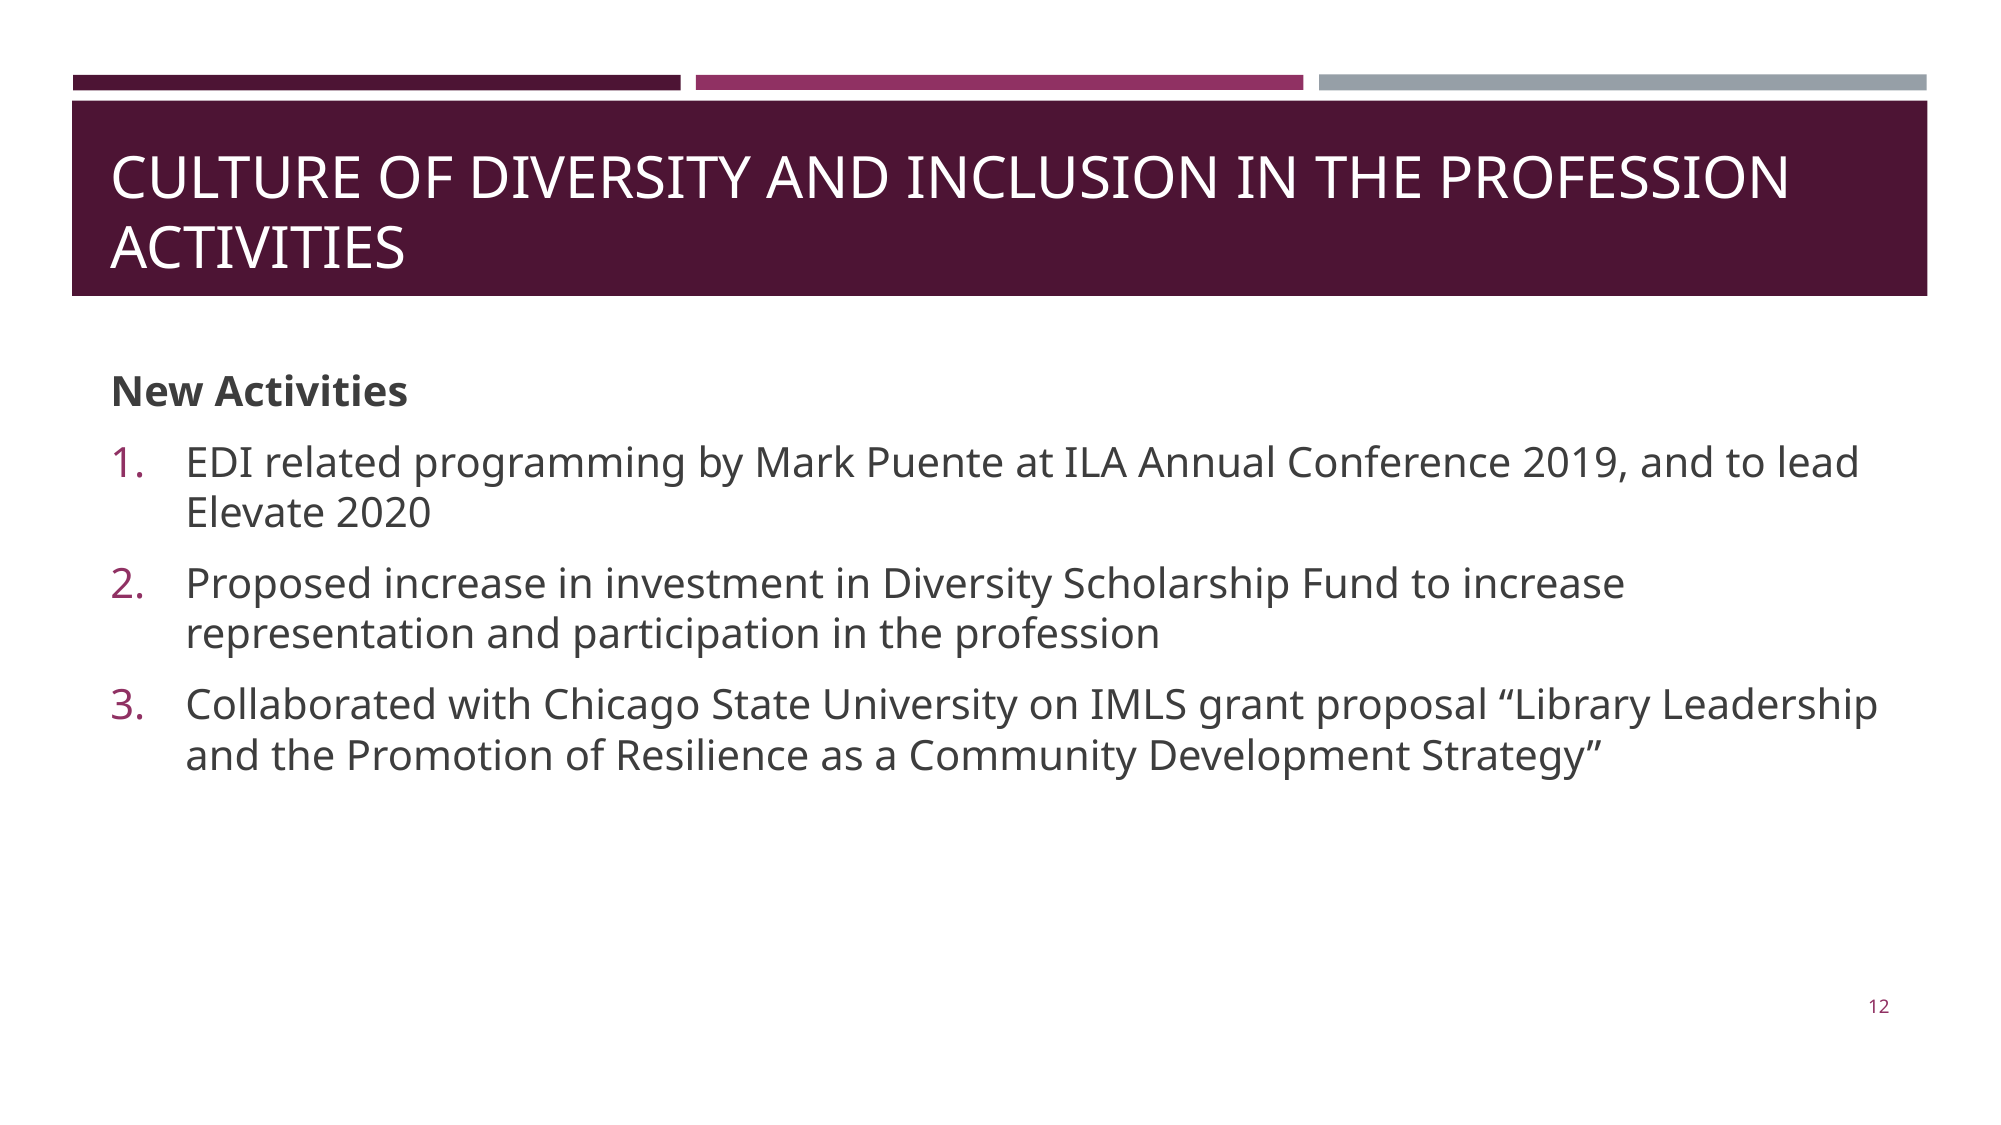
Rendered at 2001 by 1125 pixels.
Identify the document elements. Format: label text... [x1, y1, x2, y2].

title CULTURE OF DIVERSITY AND INCLUSION IN THE PROFESSION ACTIVITIES [95, 115, 1905, 357]
slide_number 12 [1732, 977, 1905, 1037]
list New Activities EDI related programming by Mark Puente at ILA Annual Conference 2019, and to lead Elevate 2020 Proposed increase in investment in Diversity Scholarship Fund to increase representation and participation in the profession Collaborated with Chicago State University on IMLS grant proposal “Library Leadership and the Promotion of Resilience as a Community Development Strategy” [95, 357, 1905, 962]
